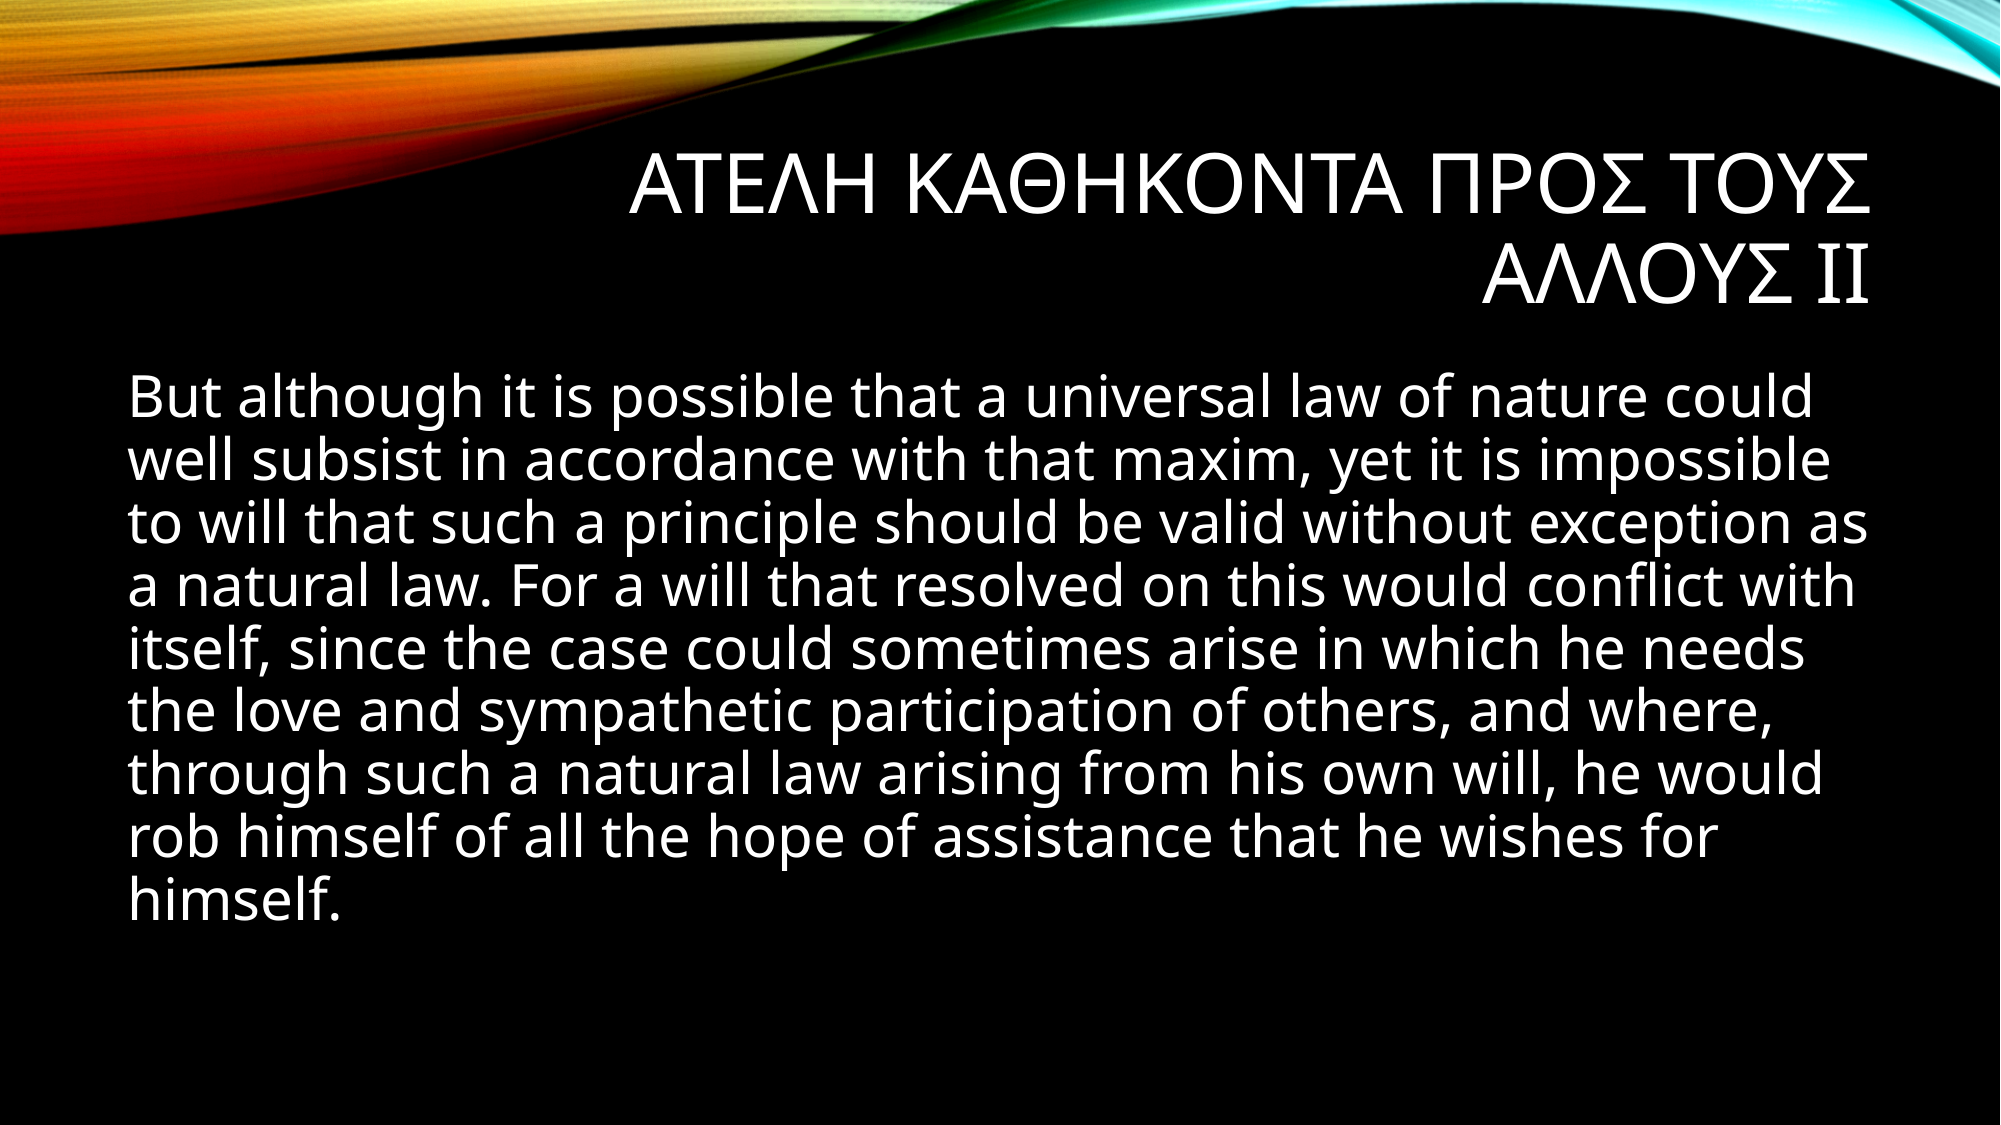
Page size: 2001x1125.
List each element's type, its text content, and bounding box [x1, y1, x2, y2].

title Ατελη καθηκοντα προς τους αλλουσ ιι [474, 125, 1888, 338]
picture [0, 0, 2000, 237]
list But although it is possible that a universal law of nature could well subsist in accordance with that maxim, yet it is impossible to will that such a principle should be valid without exception as a natural law. For a will that resolved on this would conflict with itself, since the case could sometimes arise in which he needs the love and sympathetic participation of others, and where, through such a natural law arising from his own will, he would rob himself of all the hope of assistance that he wishes for himself. [112, 360, 1888, 1021]
